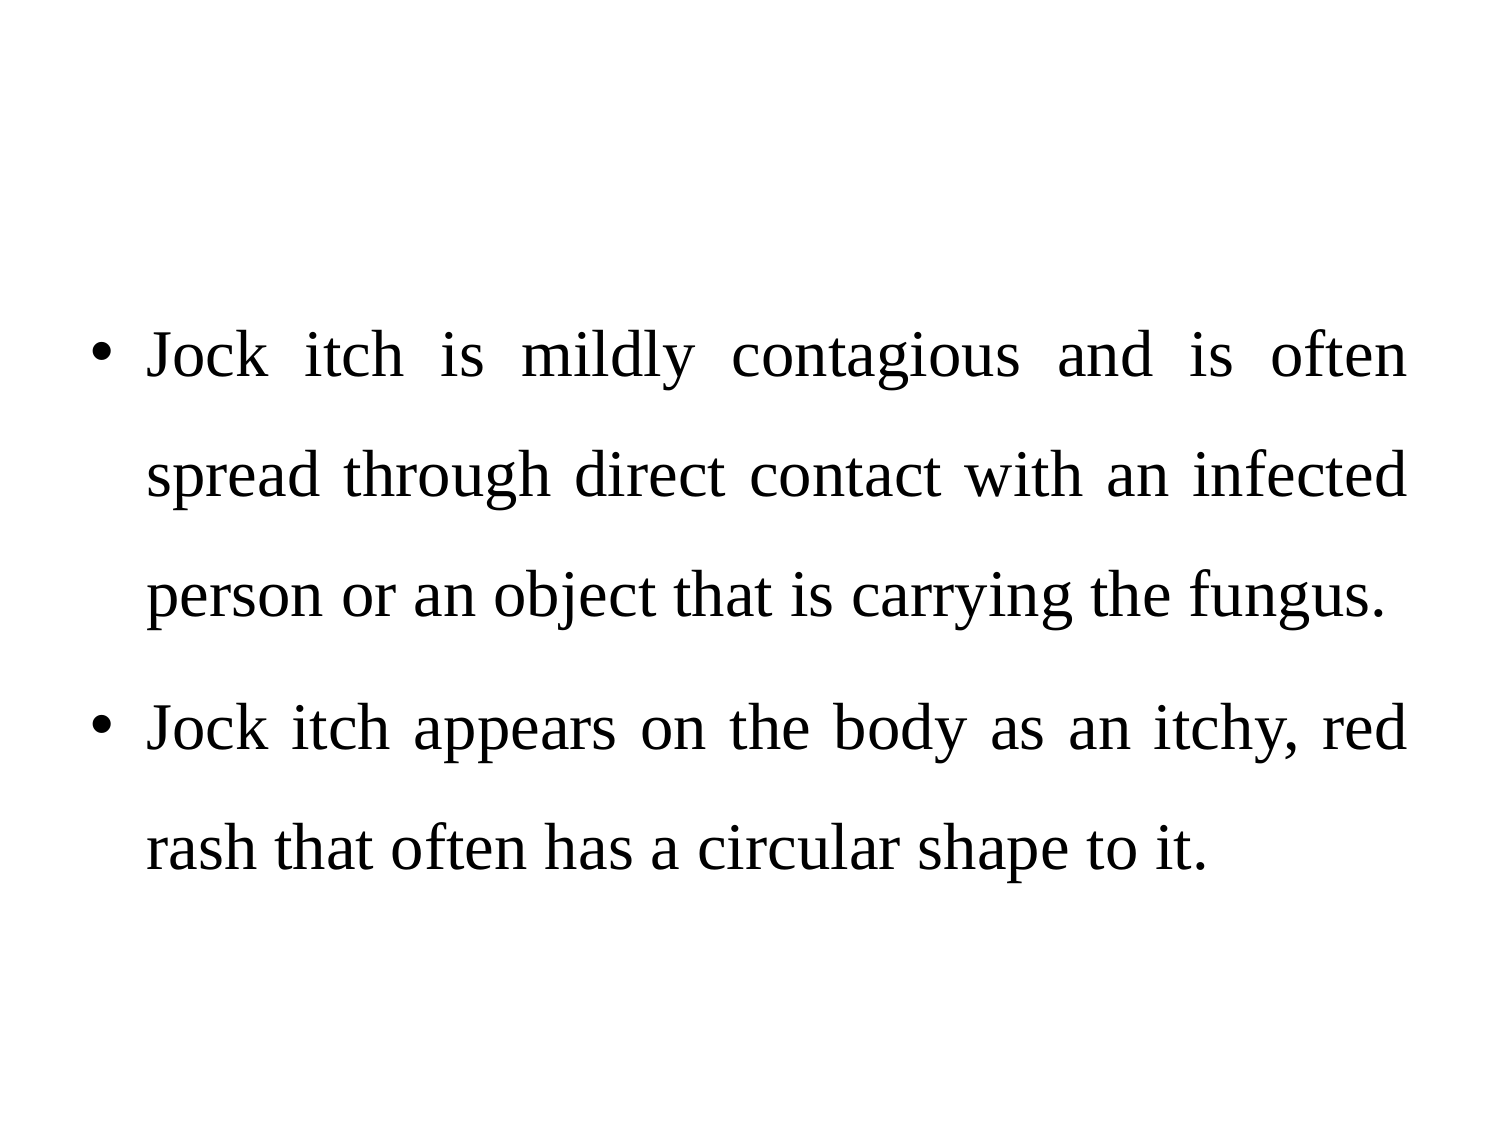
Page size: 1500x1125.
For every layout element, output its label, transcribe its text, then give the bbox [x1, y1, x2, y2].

list Jock itch is mildly contagious and is often spread through direct contact with an infected person or an object that is carrying the fungus. Jock itch appears on the body as an itchy, red rash that often has a circular shape to it. [75, 262, 1425, 1005]
